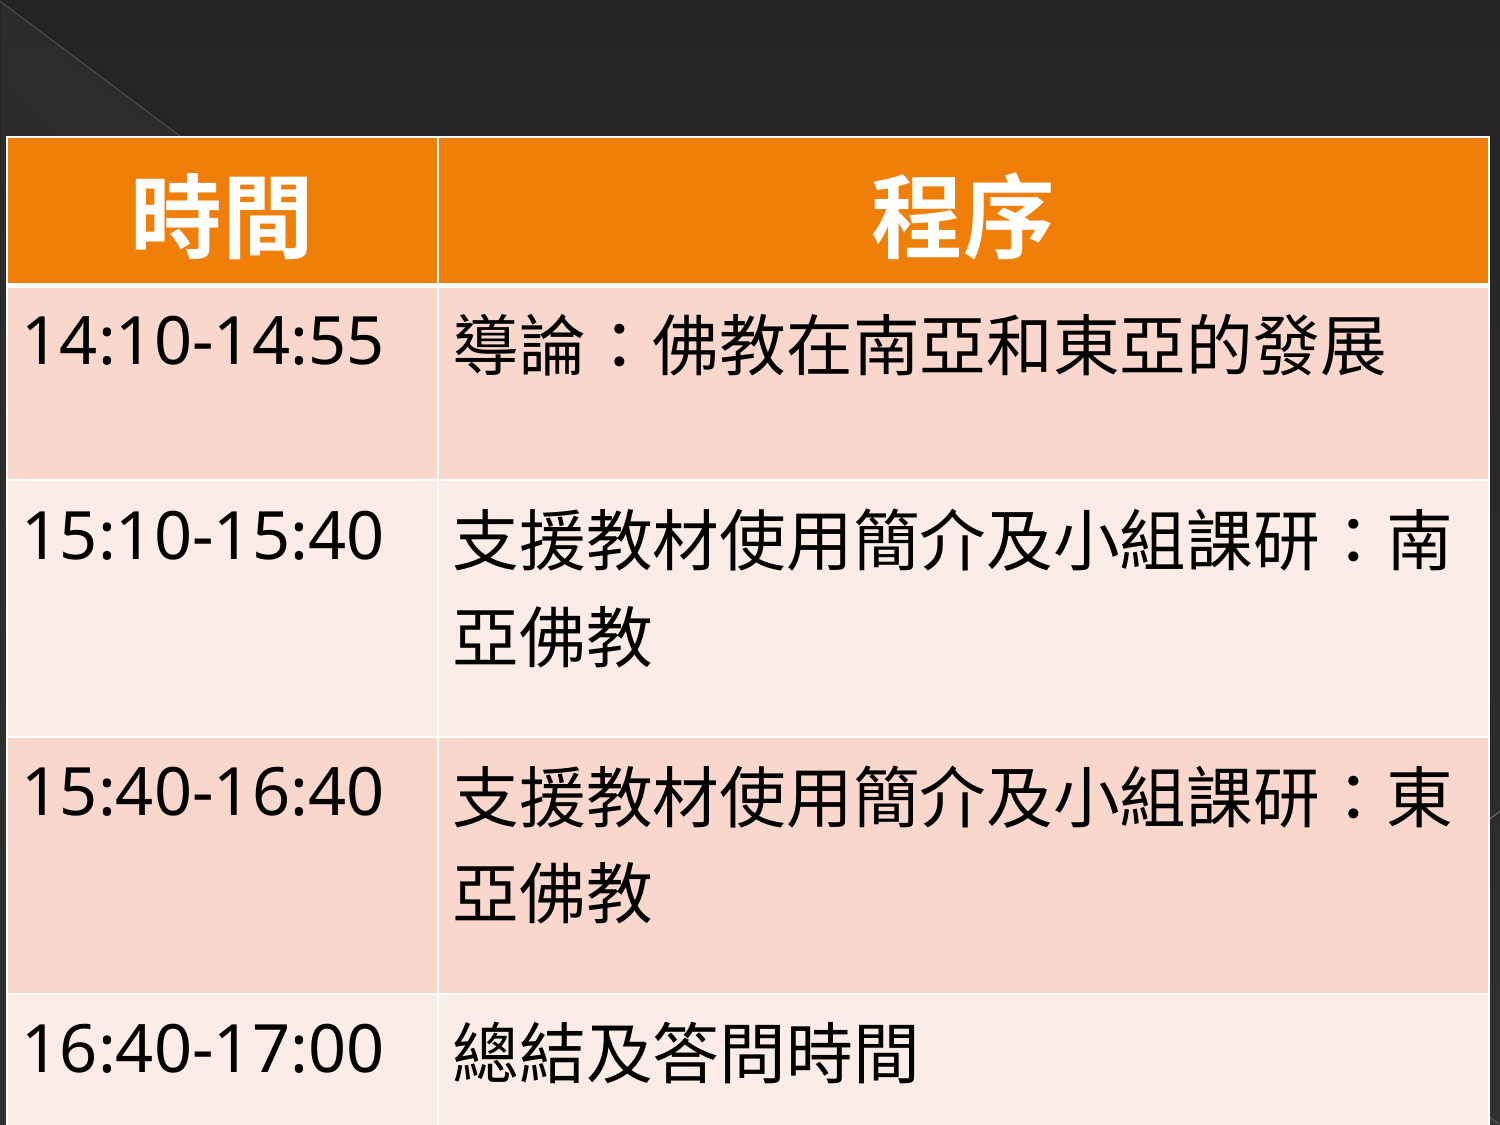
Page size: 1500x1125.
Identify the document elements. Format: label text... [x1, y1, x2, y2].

table_cell 支援教材使用簡介及小組課研：南亞佛教 [439, 481, 1488, 736]
table_cell 總結及答問時間 [439, 995, 1488, 1125]
table_header 時間 [8, 138, 437, 283]
table_cell 16:40-17:00 [8, 995, 437, 1125]
table_cell 14:10-14:55 [8, 288, 437, 479]
table_cell 15:40-16:40 [8, 738, 437, 993]
table_cell 支援教材使用簡介及小組課研：東亞佛教 [439, 738, 1488, 993]
table_cell 導論：佛教在南亞和東亞的發展 [439, 288, 1488, 479]
table_cell 15:10-15:40 [8, 481, 437, 736]
table_header 程序 [439, 138, 1488, 283]
